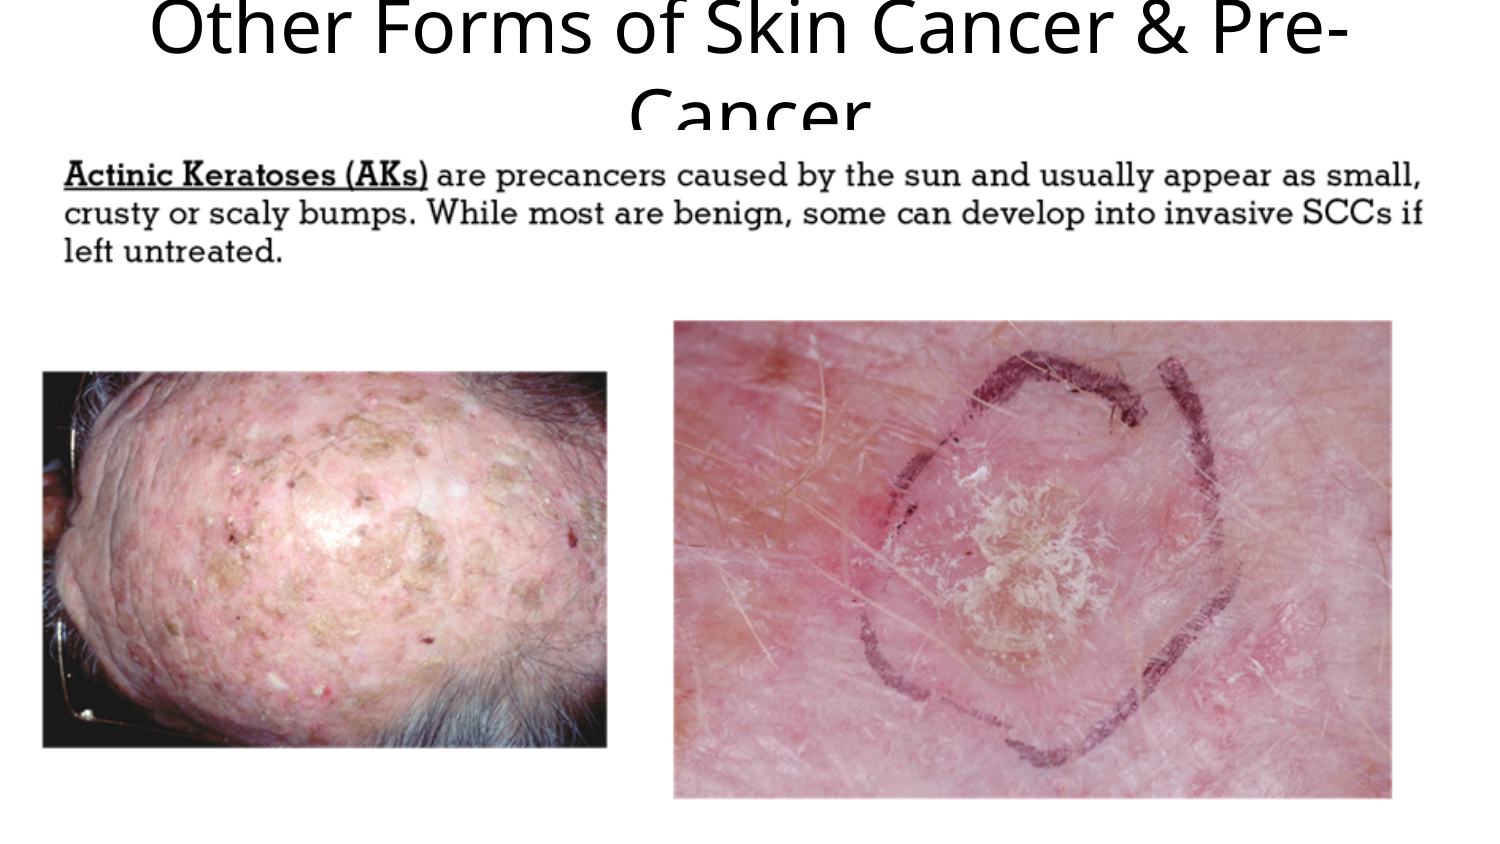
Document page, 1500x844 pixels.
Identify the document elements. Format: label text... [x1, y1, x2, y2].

picture [22, 130, 1478, 819]
picture [22, 351, 628, 769]
title Other Forms of Skin Cancer & Pre-Cancer [51, 0, 1449, 129]
